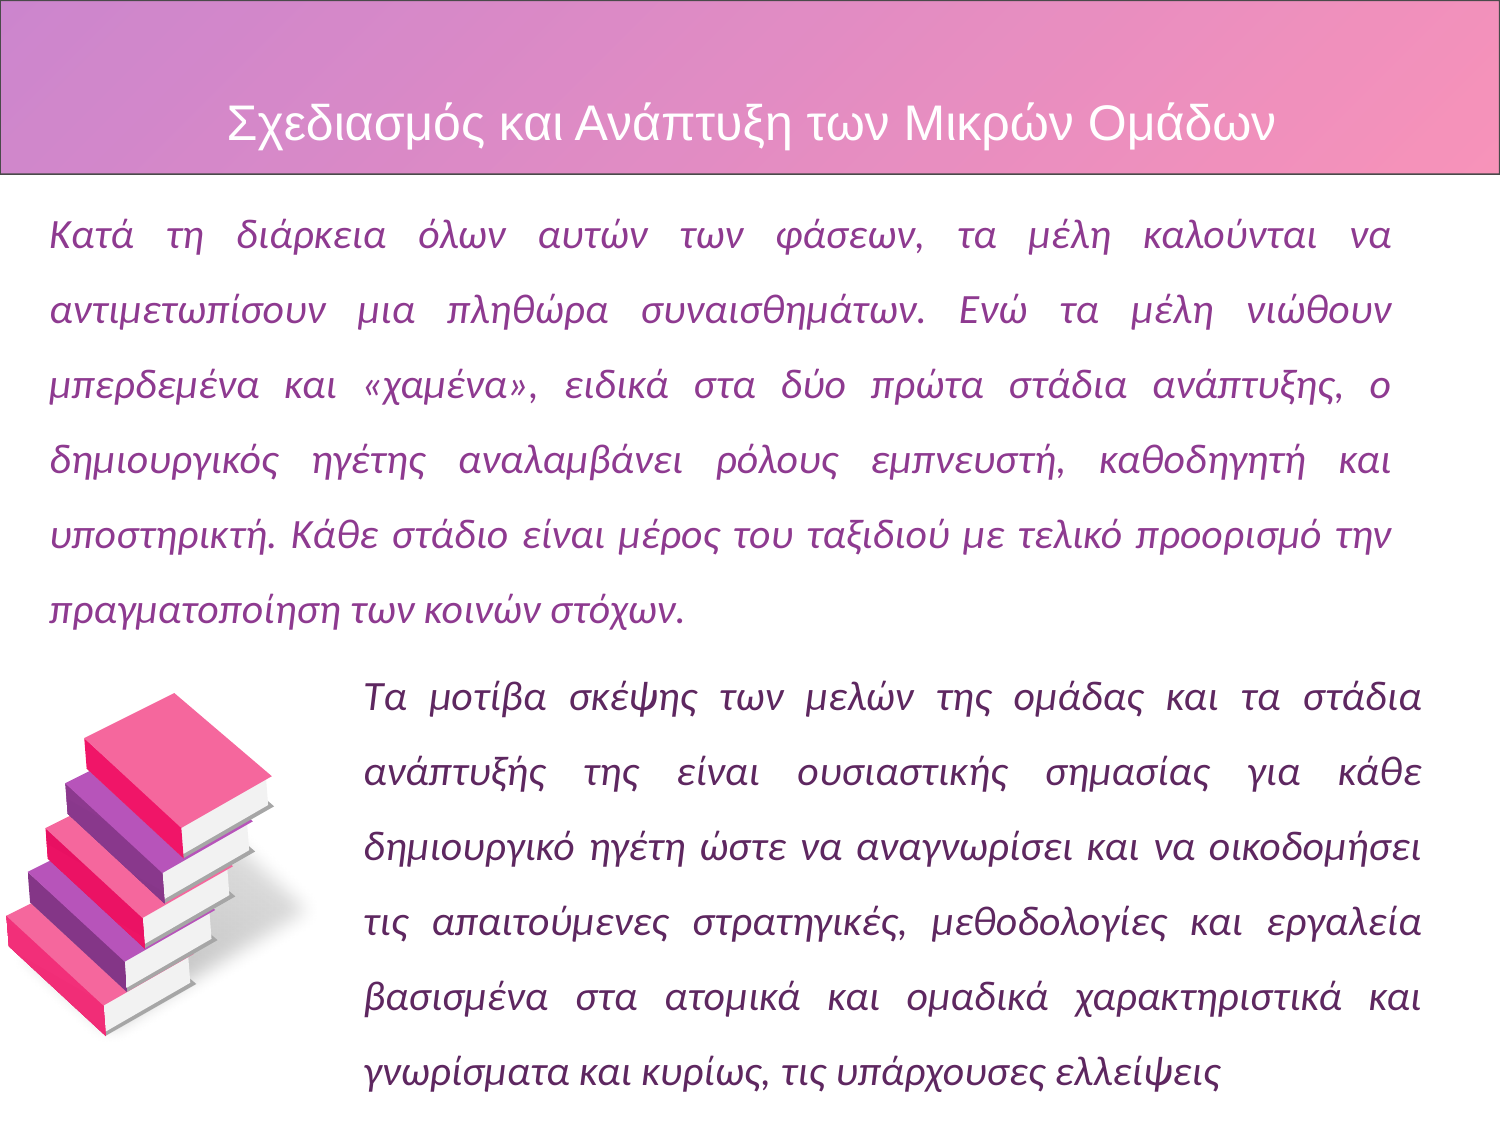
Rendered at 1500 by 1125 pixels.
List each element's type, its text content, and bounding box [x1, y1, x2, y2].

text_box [0, 694, 351, 1059]
text_box Κατά τη διάρκεια όλων αυτών των φάσεων, τα μέλη καλούνται να αντιμετωπίσουν μια πληθώρα συναισθημάτων. Ενώ τα μέλη νιώθουν μπερδεμένα και «χαμένα», ειδικά στα δύο πρώτα στάδια ανάπτυξης, ο δημιουργικός ηγέτης αναλαμβάνει ρόλους εμπνευστή, καθοδηγητή και υποστηρικτή. Κάθε στάδιο είναι μέρος του ταξιδιού με τελικό προορισμό την πραγματοποίηση των κοινών στόχων. [34, 174, 1407, 640]
list Σχεδιασμός και Ανάπτυξη των Μικρών Ομάδων [39, 31, 1464, 151]
text_box Τα μοτίβα σκέψης των μελών της ομάδας και τα στάδια ανάπτυξής της είναι ουσιαστικής σημασίας για κάθε δημιουργικό ηγέτη ώστε να αναγνωρίσει και να οικοδομήσει τις απαιτούμενες στρατηγικές, μεθοδολογίες και εργαλεία βασισμένα στα ατομικά και ομαδικά χαρακτηριστικά και γνωρίσματα και κυρίως, τις υπάρχουσες ελλείψεις [348, 636, 1437, 1102]
